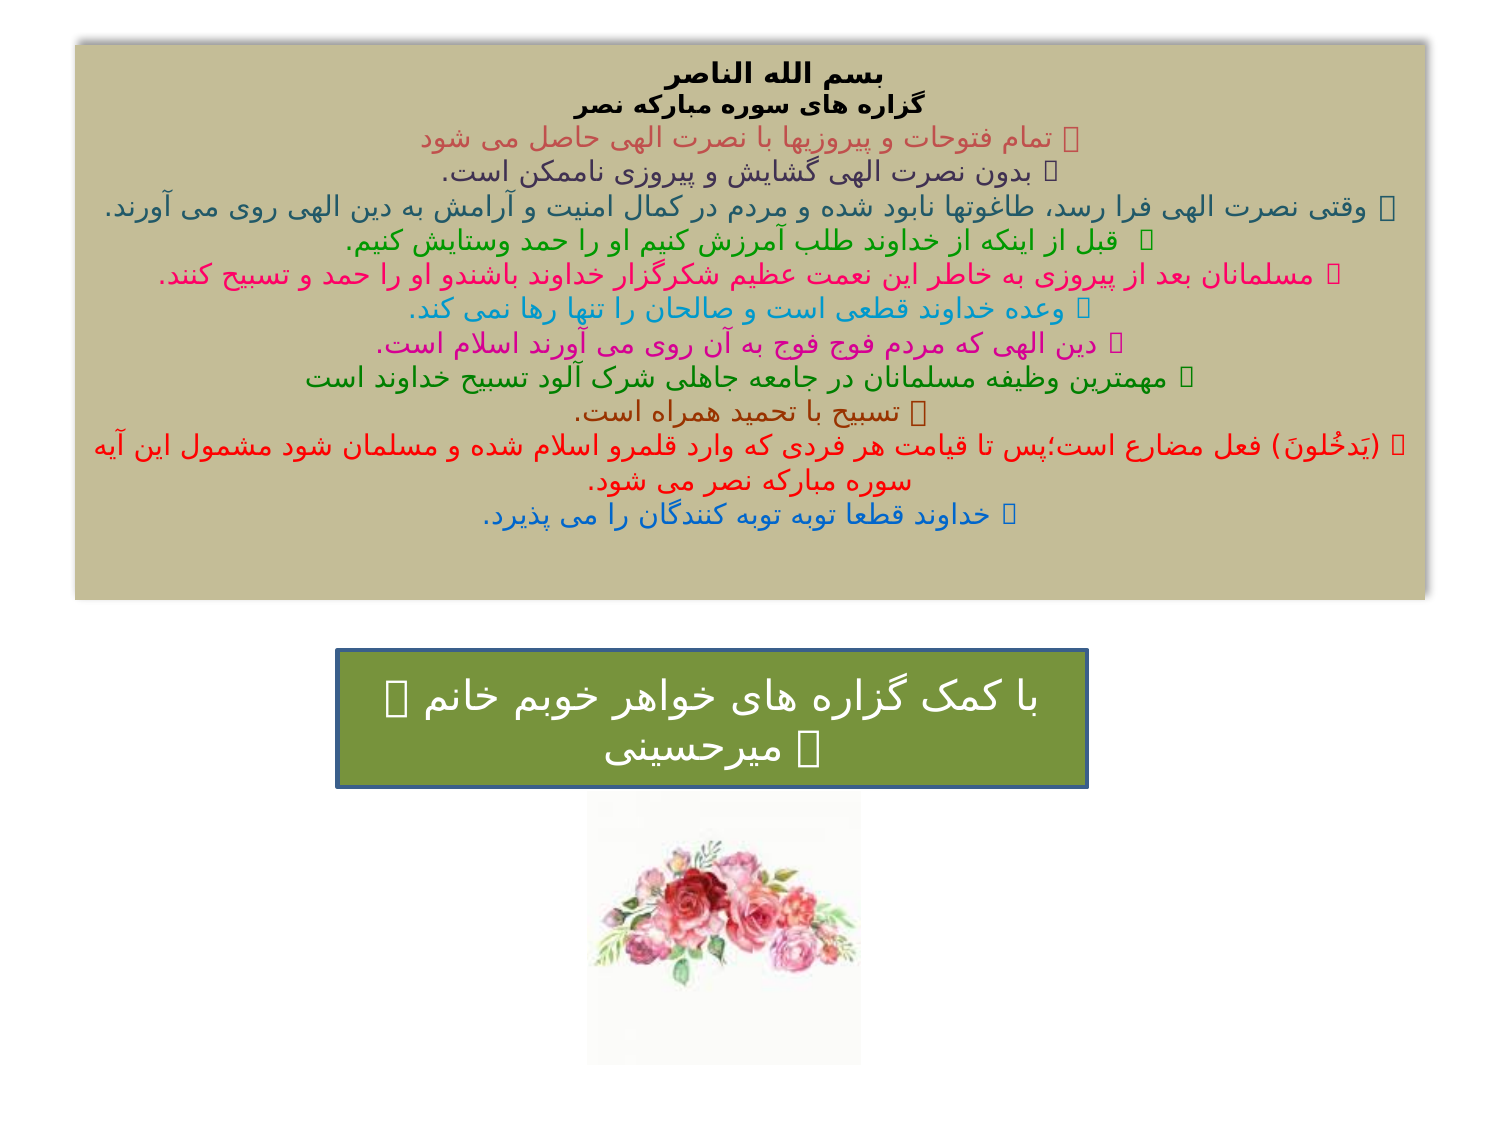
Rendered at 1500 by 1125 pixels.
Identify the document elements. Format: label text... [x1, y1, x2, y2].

picture [587, 791, 862, 1065]
text_box  با کمک گزاره های خواهر خوبم خانم میرحسینی  [335, 648, 1089, 789]
title بسم الله الناصر گزاره های سوره مبارکه نصر  تمام فتوحات و پیروزیها با نصرت الهی حاصل می شود  بدون نصرت الهی گشایش و پیروزی ناممکن است.  وقتی نصرت الهی فرا رسد، طاغوتها نابود شده و مردم در کمال امنیت و آرامش به دین الهی روی می آورند.  قبل از اینکه از خداوند طلب آمرزش کنیم او را حمد وستایش کنیم.  مسلمانان بعد از پیروزی به خاطر این نعمت عظیم شکرگزار خداوند باشندو او را حمد و تسبیح کنند.  وعده خداوند قطعی است و صالحان را تنها رها نمی کند.  دین الهی که مردم فوج فوج به آن روی می آورند اسلام است.  مهمترین وظیفه مسلمانان در جامعه جاهلی شرک آلود تسبیح خداوند است  تسبیح با تحمید همراه است.  (یَدخُلونَ) فعل مضارع است؛پس تا قیامت هر فردی که وارد قلمرو اسلام شده و مسلمان شود مشمول این آیه سوره مبارکه نصر می شود.  خداوند قطعا توبه توبه کنندگان را می پذیرد. [75, 45, 1425, 600]
